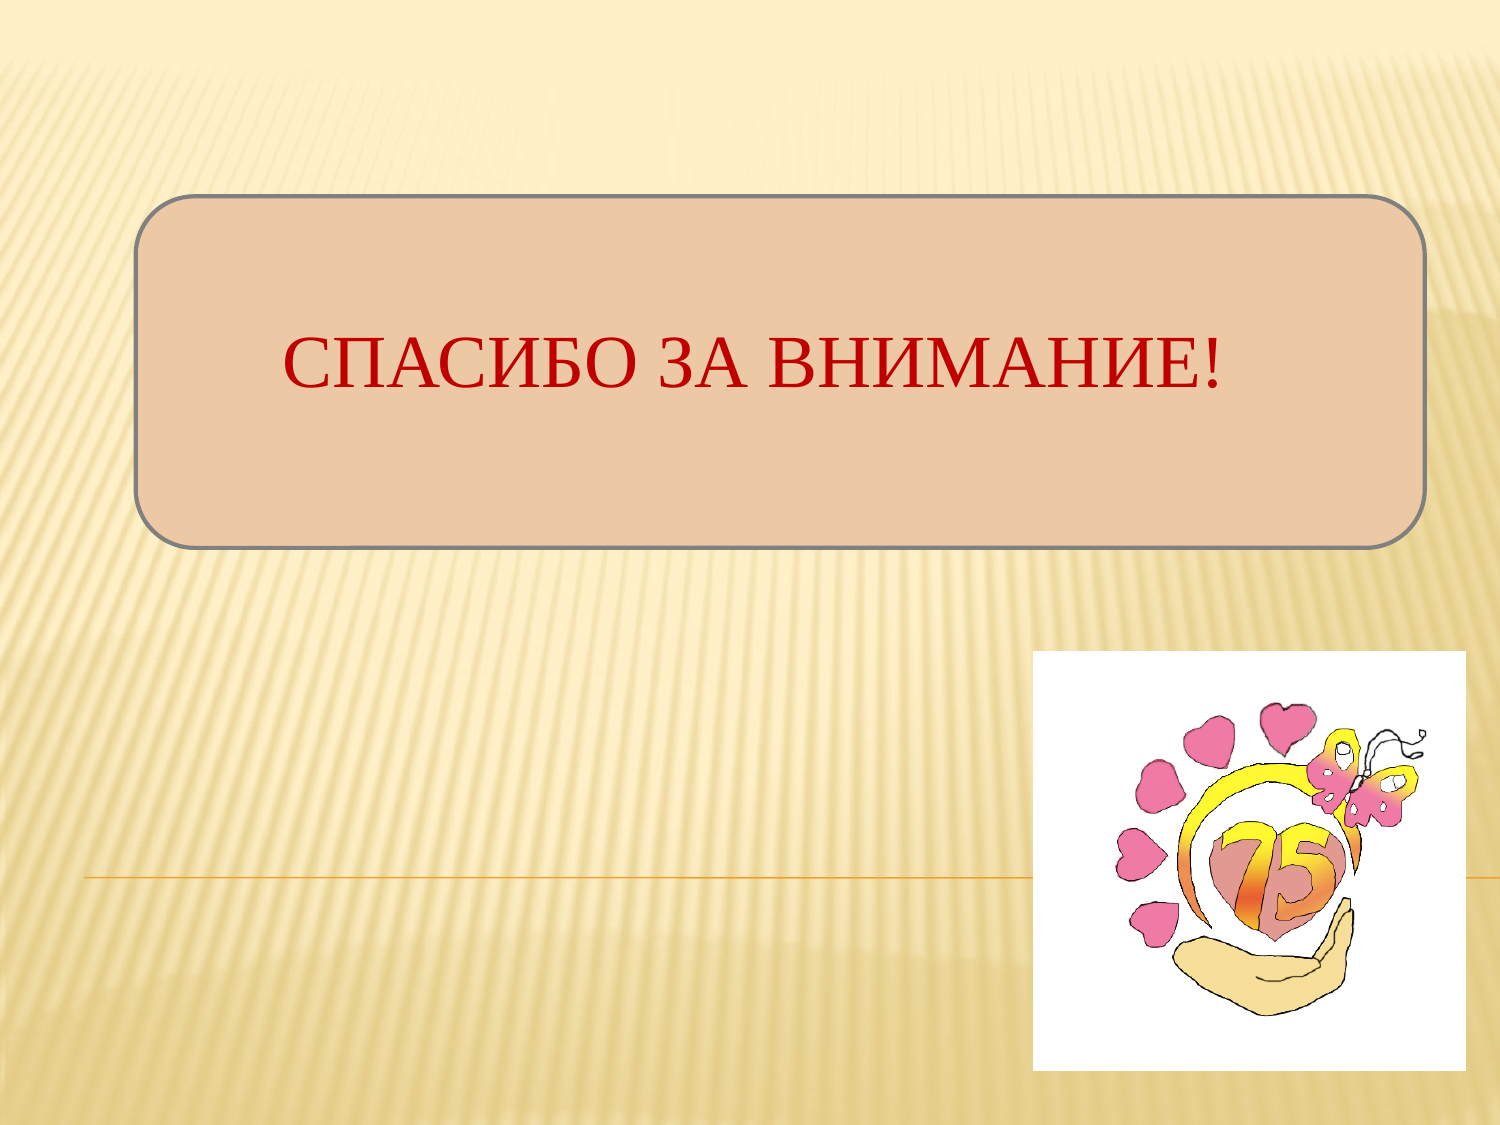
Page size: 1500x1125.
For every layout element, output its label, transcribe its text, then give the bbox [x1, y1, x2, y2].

text_box [133, 194, 1427, 544]
picture [1033, 650, 1466, 1071]
title Спасибо за внимание! [117, 304, 1393, 586]
